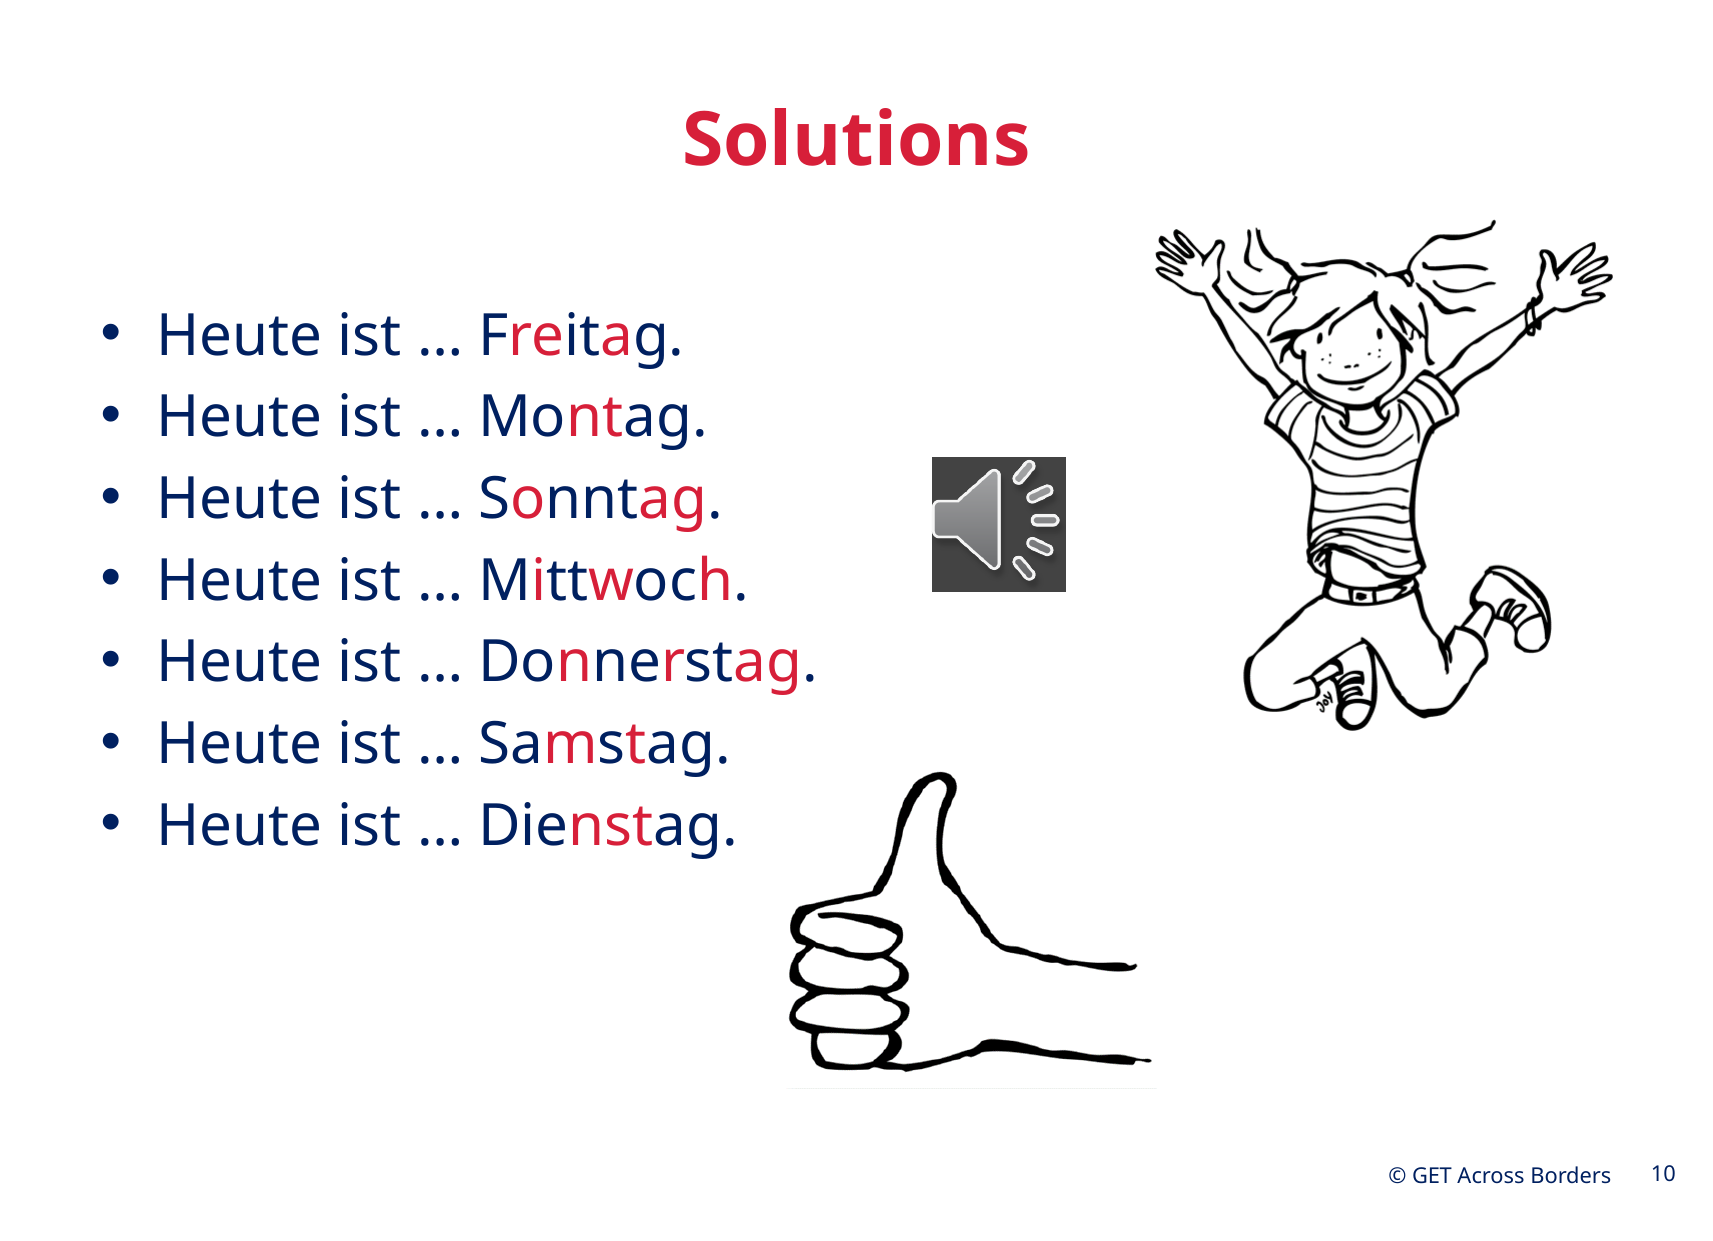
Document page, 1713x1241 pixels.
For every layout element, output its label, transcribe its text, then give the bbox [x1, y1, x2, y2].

picture [785, 759, 1165, 1108]
list Heute ist … Freitag. Heute ist … Montag. Heute ist … Sonntag. Heute ist … Mittwoch. Heute ist … Donnerstag. Heute ist … Samstag. Heute ist … Dienstag. [85, 289, 844, 1108]
text_box © GET Across Borders [1048, 1141, 1627, 1208]
picture [930, 455, 1068, 593]
title Solutions [85, 32, 1627, 239]
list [1106, 135, 1644, 796]
slide_number 10 [1627, 1141, 1713, 1208]
